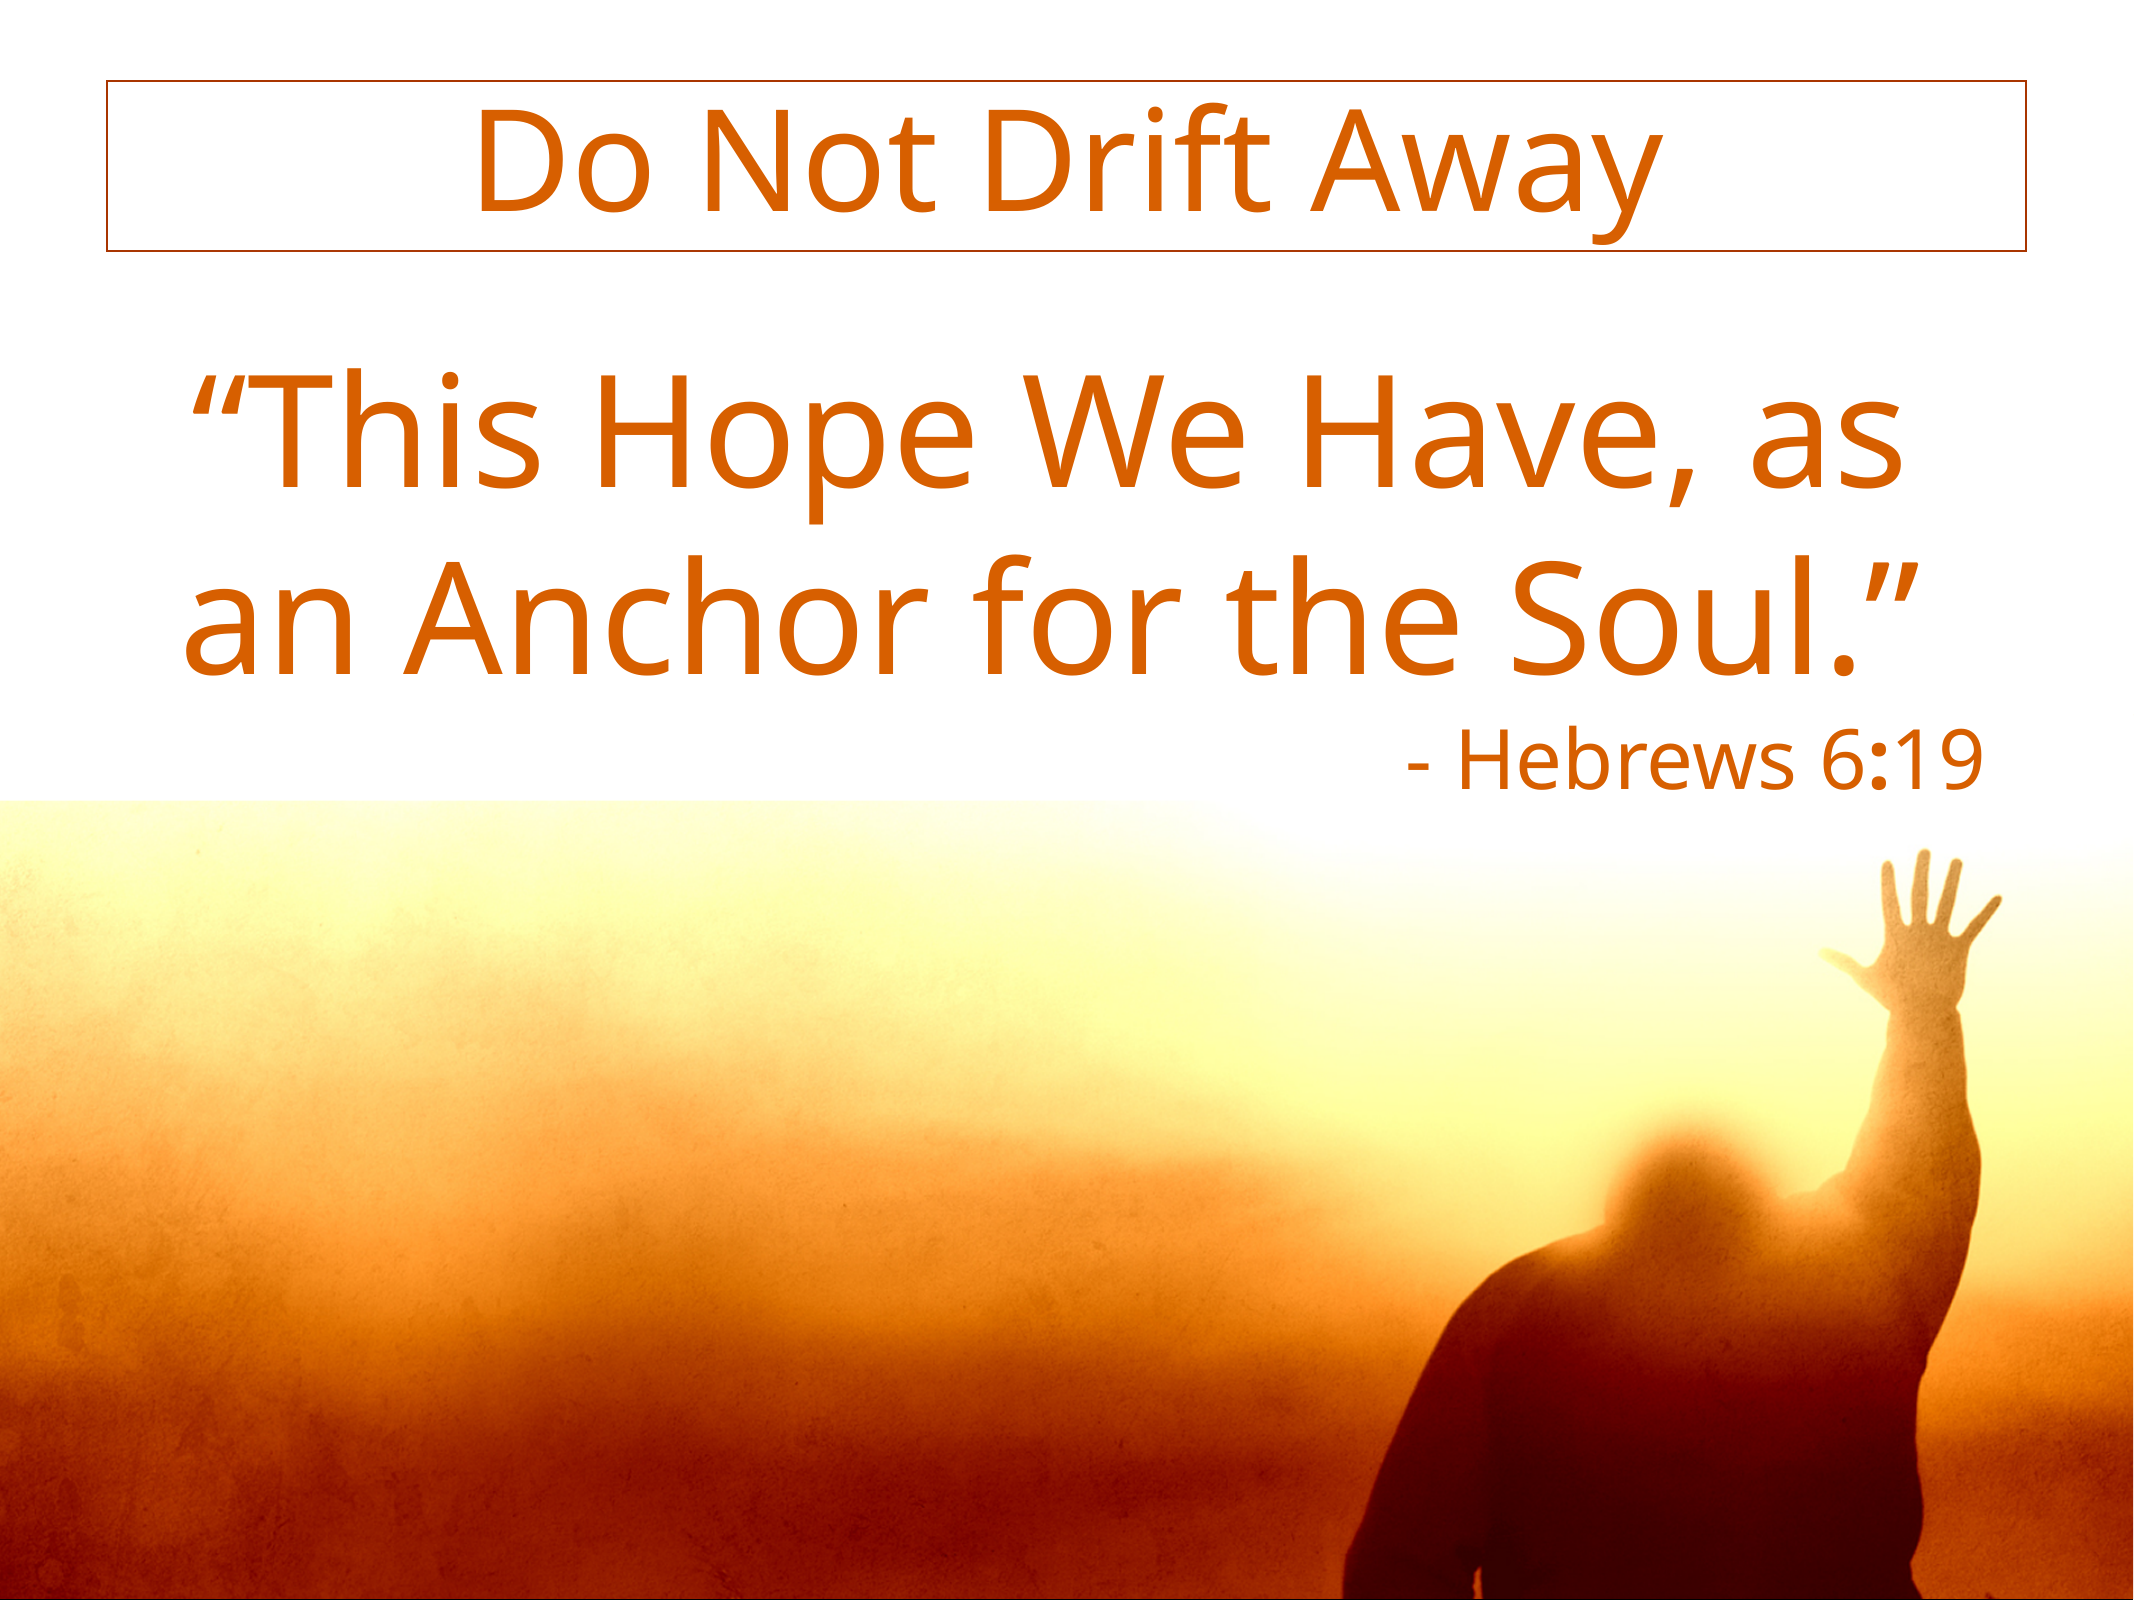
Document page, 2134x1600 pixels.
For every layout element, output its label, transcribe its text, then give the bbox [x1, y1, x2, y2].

picture [0, 714, 2134, 1599]
text_box “This Hope We Have, as an Anchor for the Soul.” - Hebrews 6:19 [107, 322, 1994, 714]
text_box [0, 0, 2134, 323]
text_box Do Not Drift Away [107, 81, 2027, 200]
